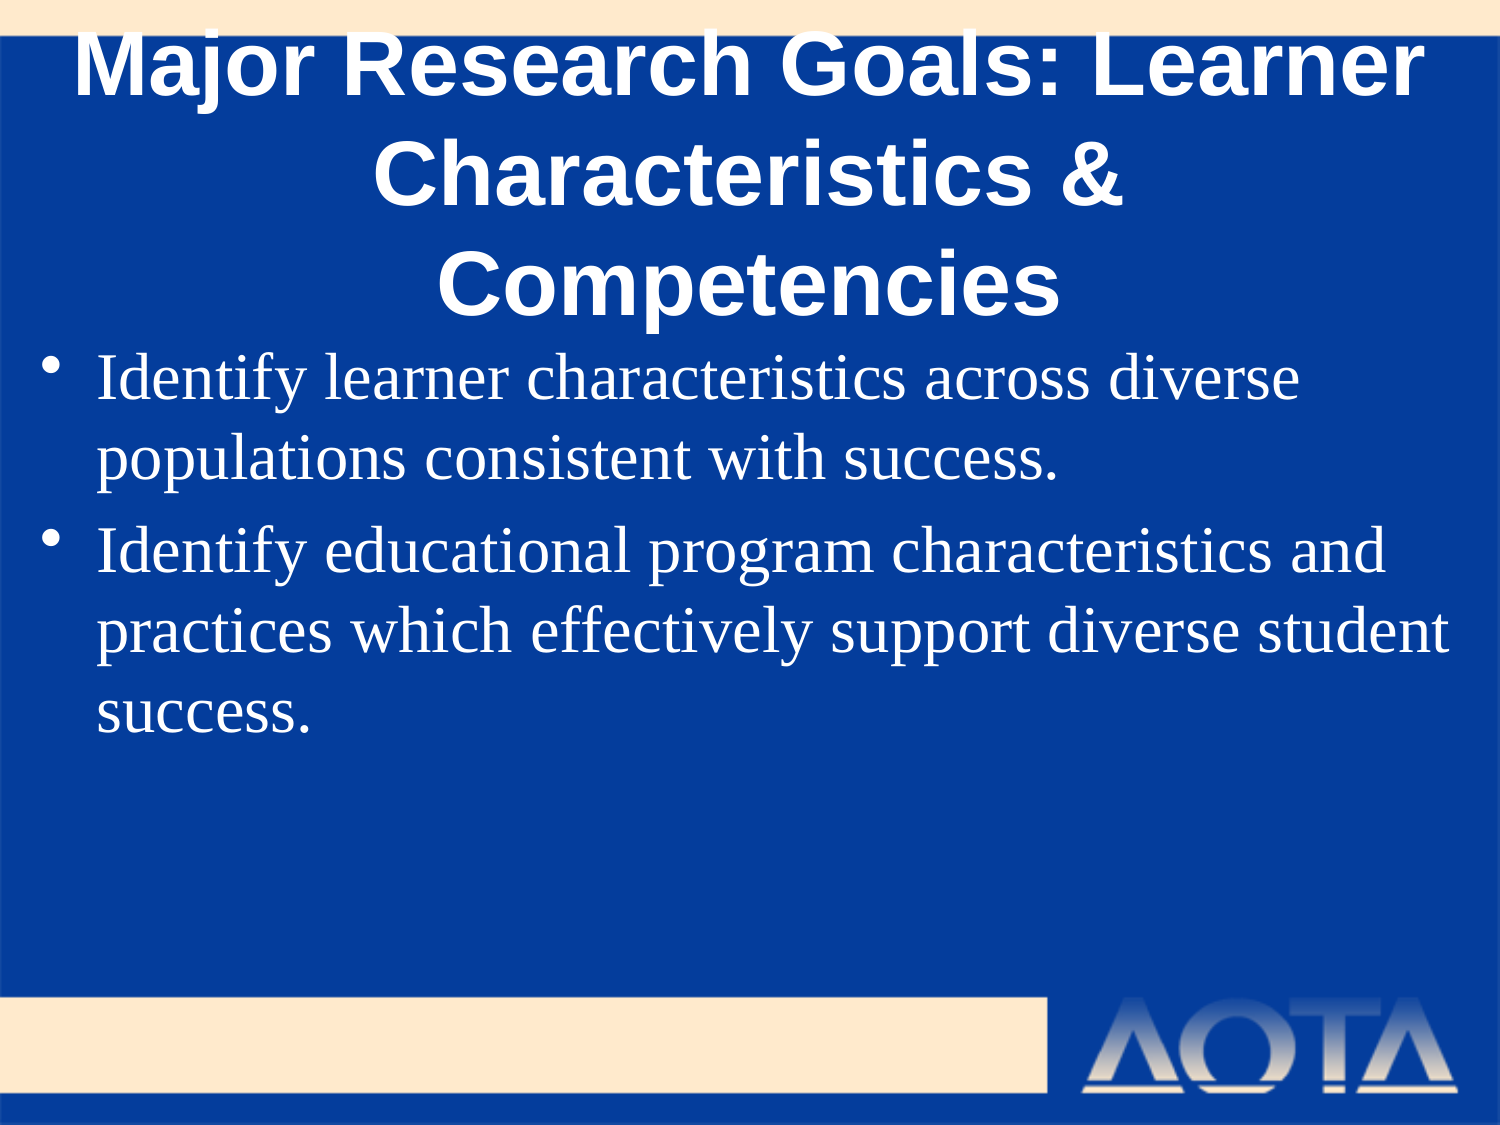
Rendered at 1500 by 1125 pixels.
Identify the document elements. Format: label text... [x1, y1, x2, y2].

title Major Research Goals: Learner Characteristics & Competencies [37, 87, 1463, 250]
picture [0, 0, 1500, 1125]
list Identify learner characteristics across diverse populations consistent with success. Identify educational program characteristics and practices which effectively support diverse student success. [24, 324, 1475, 938]
